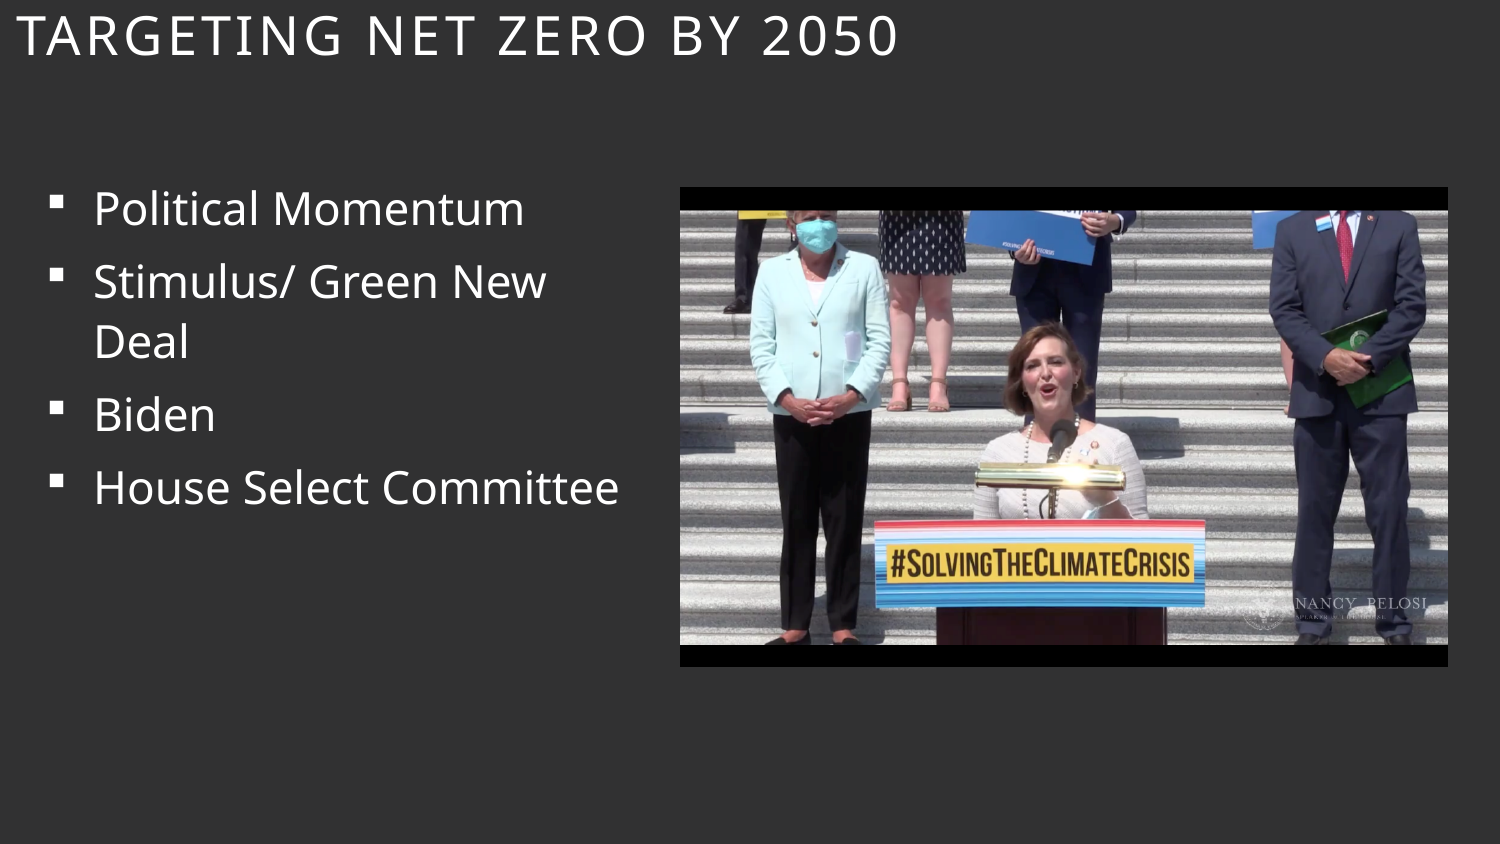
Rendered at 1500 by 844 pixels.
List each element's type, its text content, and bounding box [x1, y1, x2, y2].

list Targeting Net Zero By 2050 [16, 6, 1473, 159]
list Political Momentum Stimulus/ Green New Deal Biden House Select Committee [46, 174, 644, 838]
picture [680, 187, 1448, 667]
